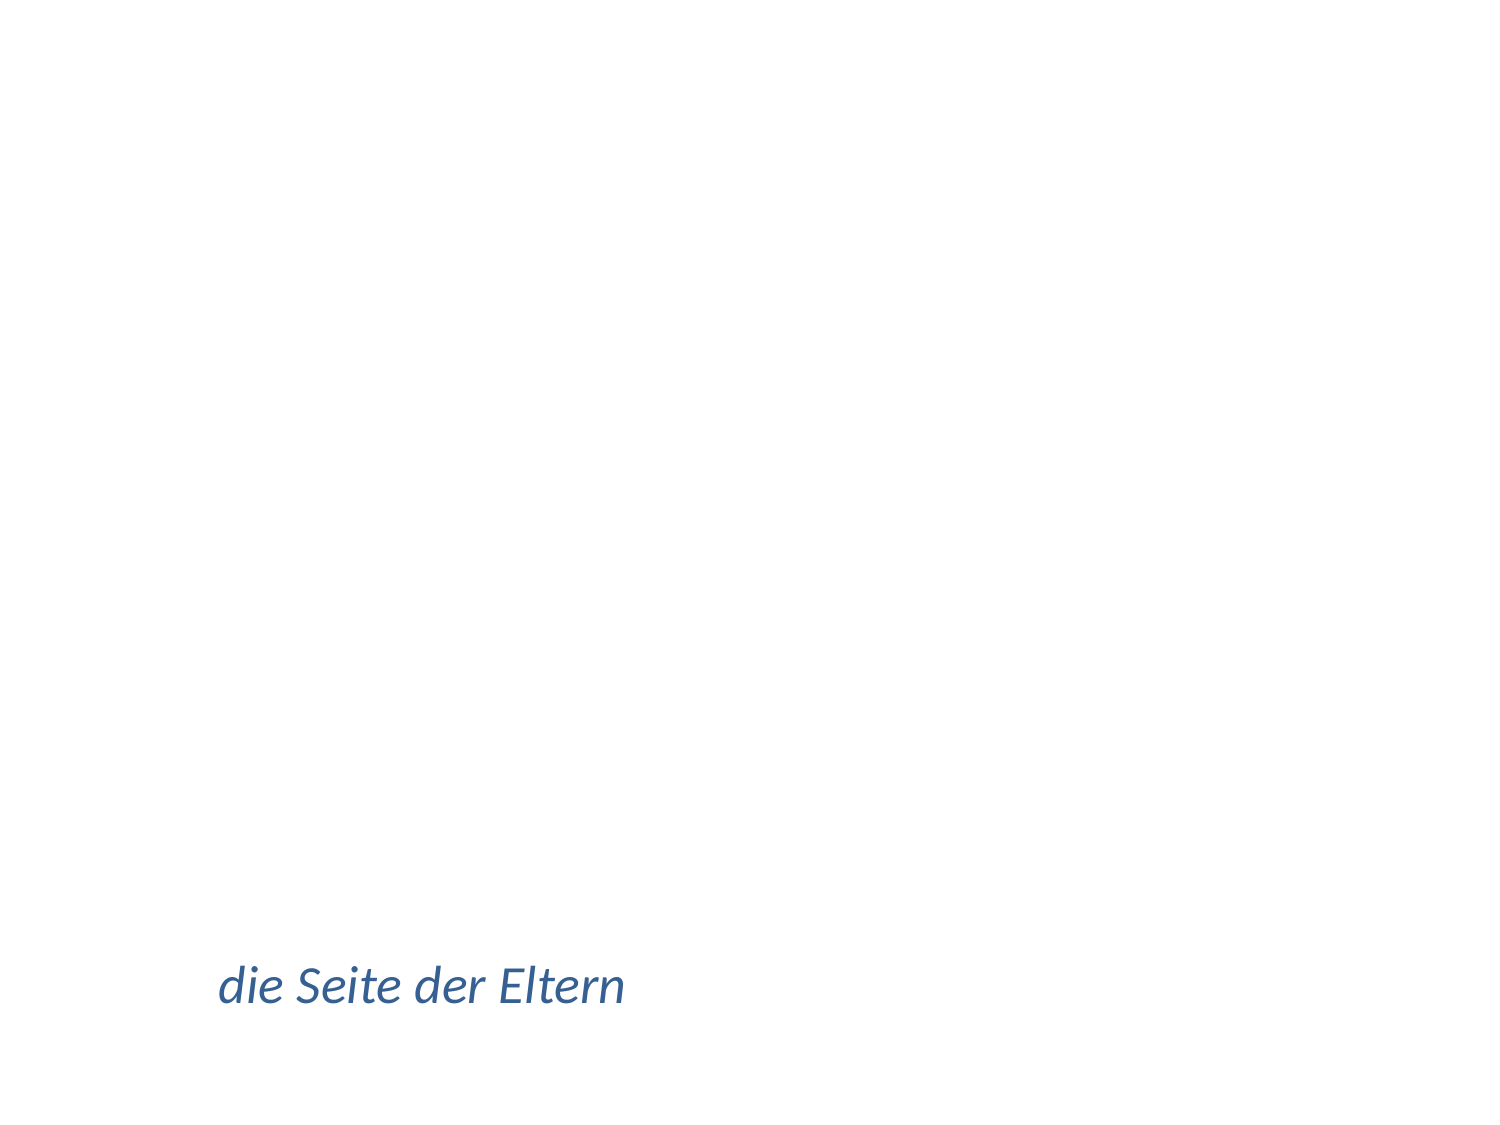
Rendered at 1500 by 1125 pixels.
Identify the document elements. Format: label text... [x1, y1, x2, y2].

list die Seite der Eltern [75, 262, 1425, 1106]
